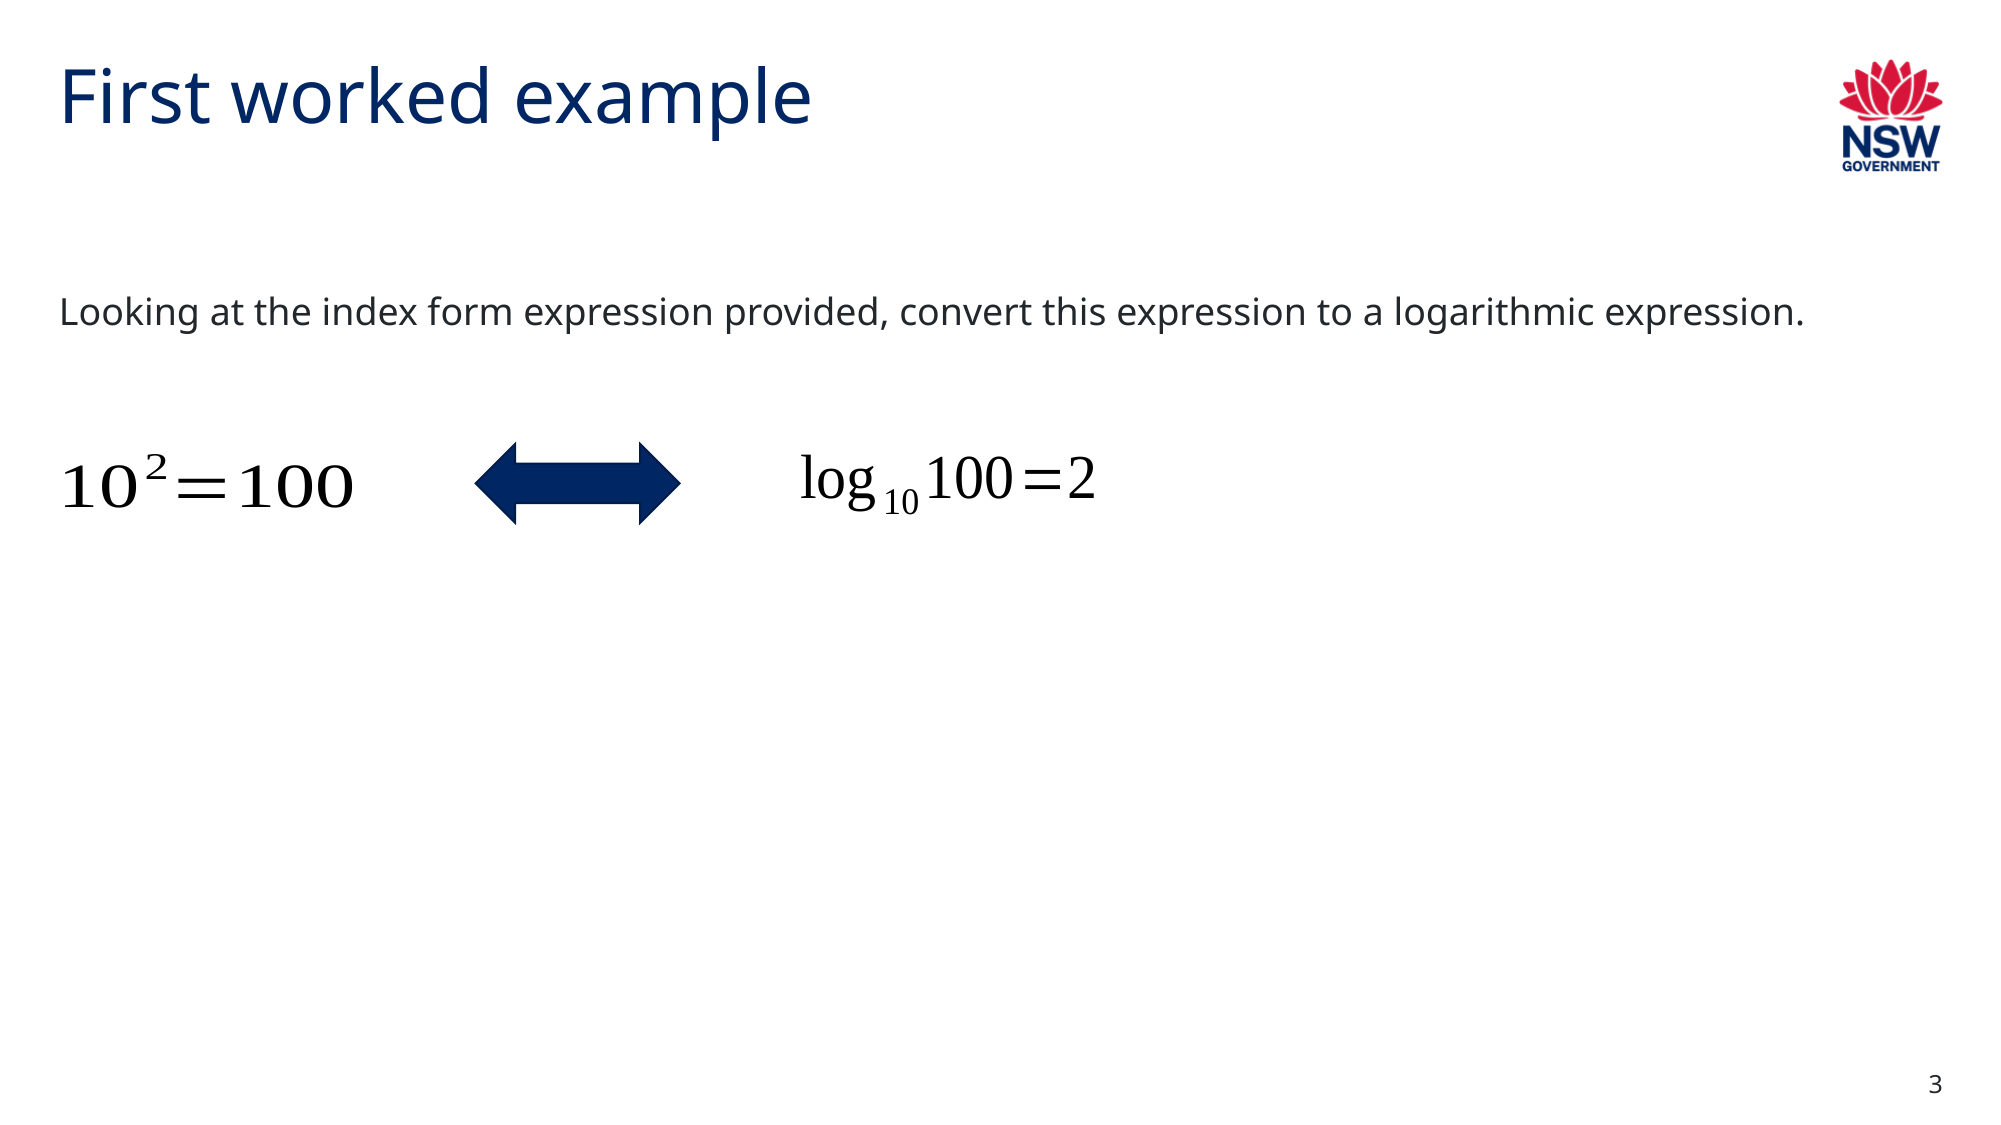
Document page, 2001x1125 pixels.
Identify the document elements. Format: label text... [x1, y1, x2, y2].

slide_number 3 [1824, 1068, 1943, 1099]
text_box [474, 441, 681, 526]
picture [1839, 59, 1943, 172]
text_box Looking at the index form expression provided, convert this expression to a logarithmic expression. [58, 265, 1943, 444]
title First worked example [59, 59, 1713, 149]
